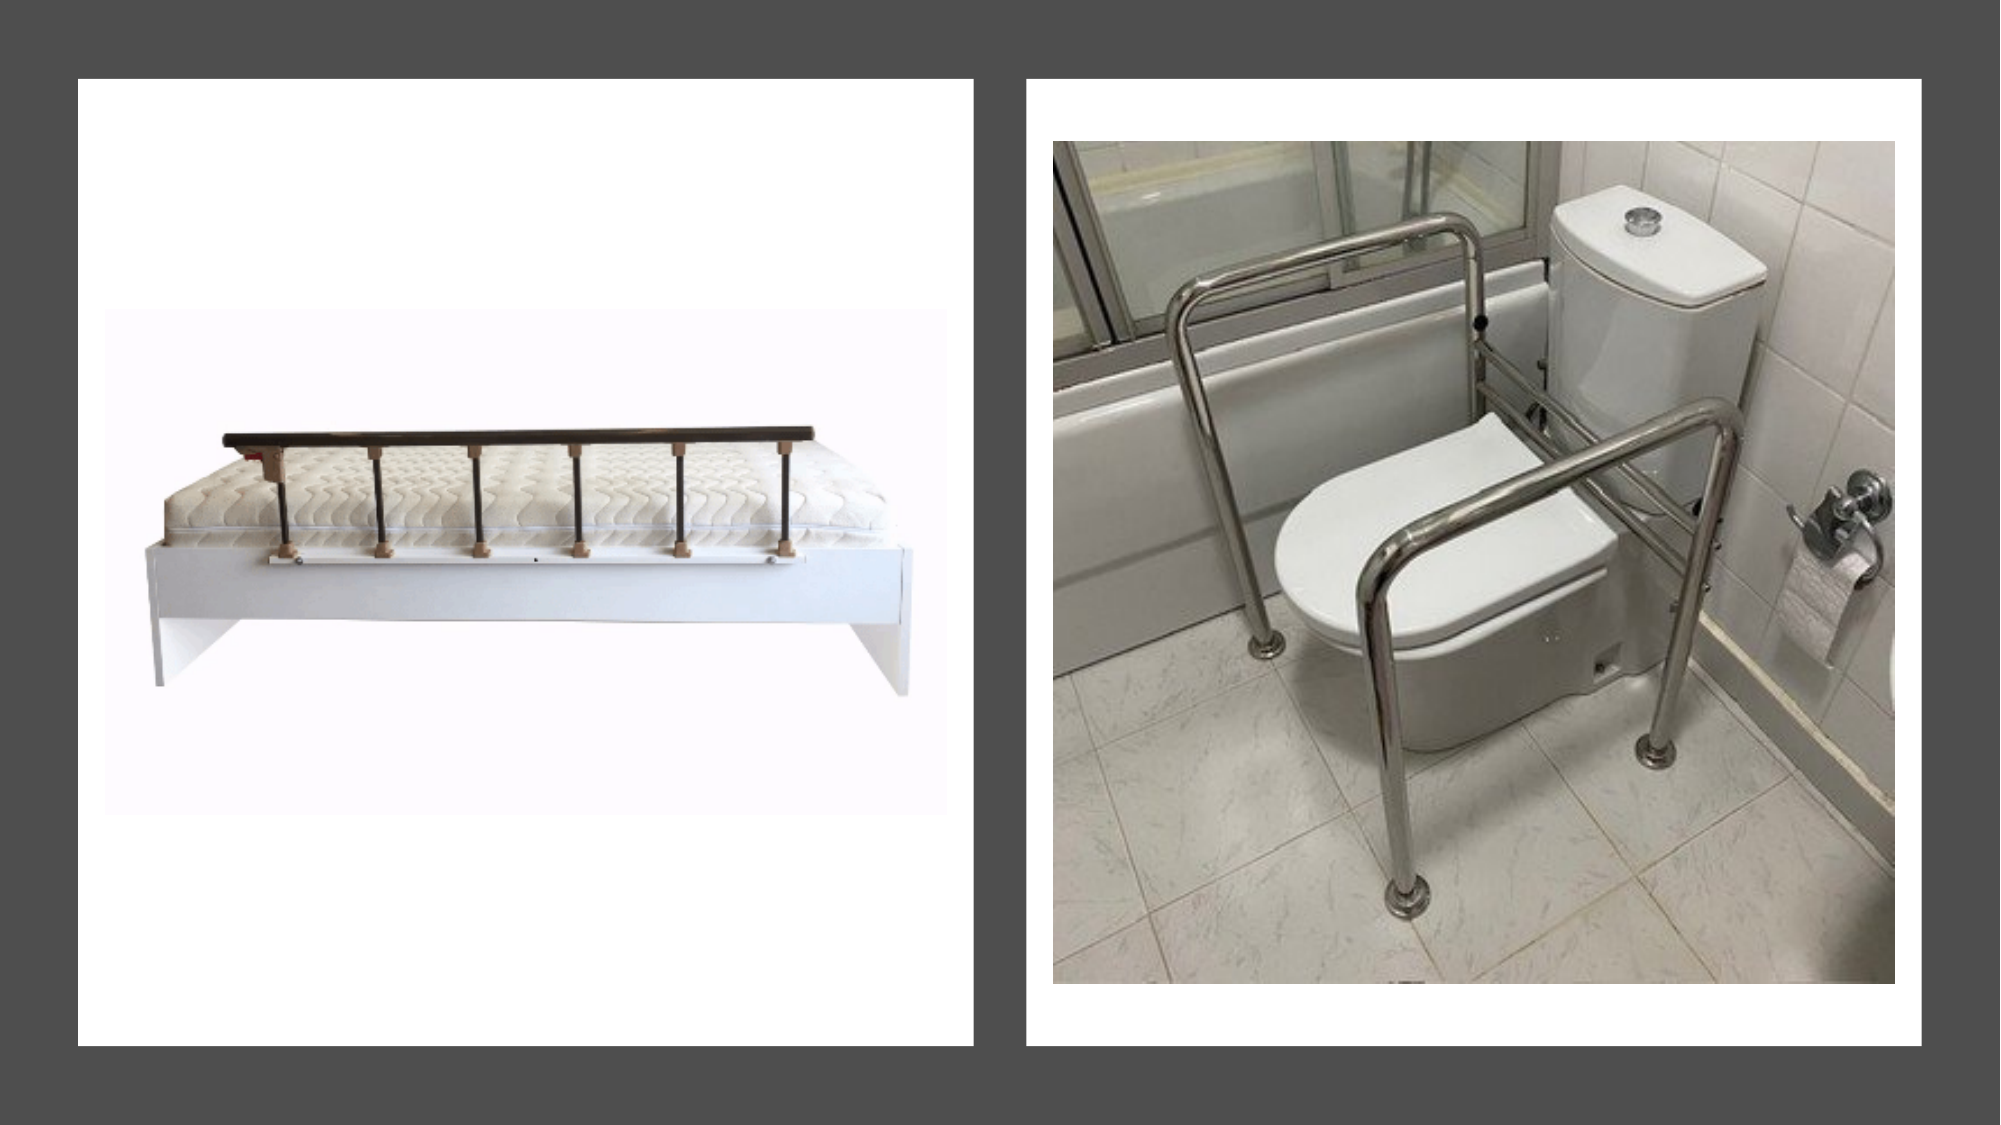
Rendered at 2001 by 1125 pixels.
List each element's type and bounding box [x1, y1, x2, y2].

text_box [1025, 77, 1923, 1048]
text_box [0, 0, 2000, 1125]
picture [104, 309, 948, 816]
text_box [77, 77, 975, 1048]
list [1052, 141, 1896, 984]
